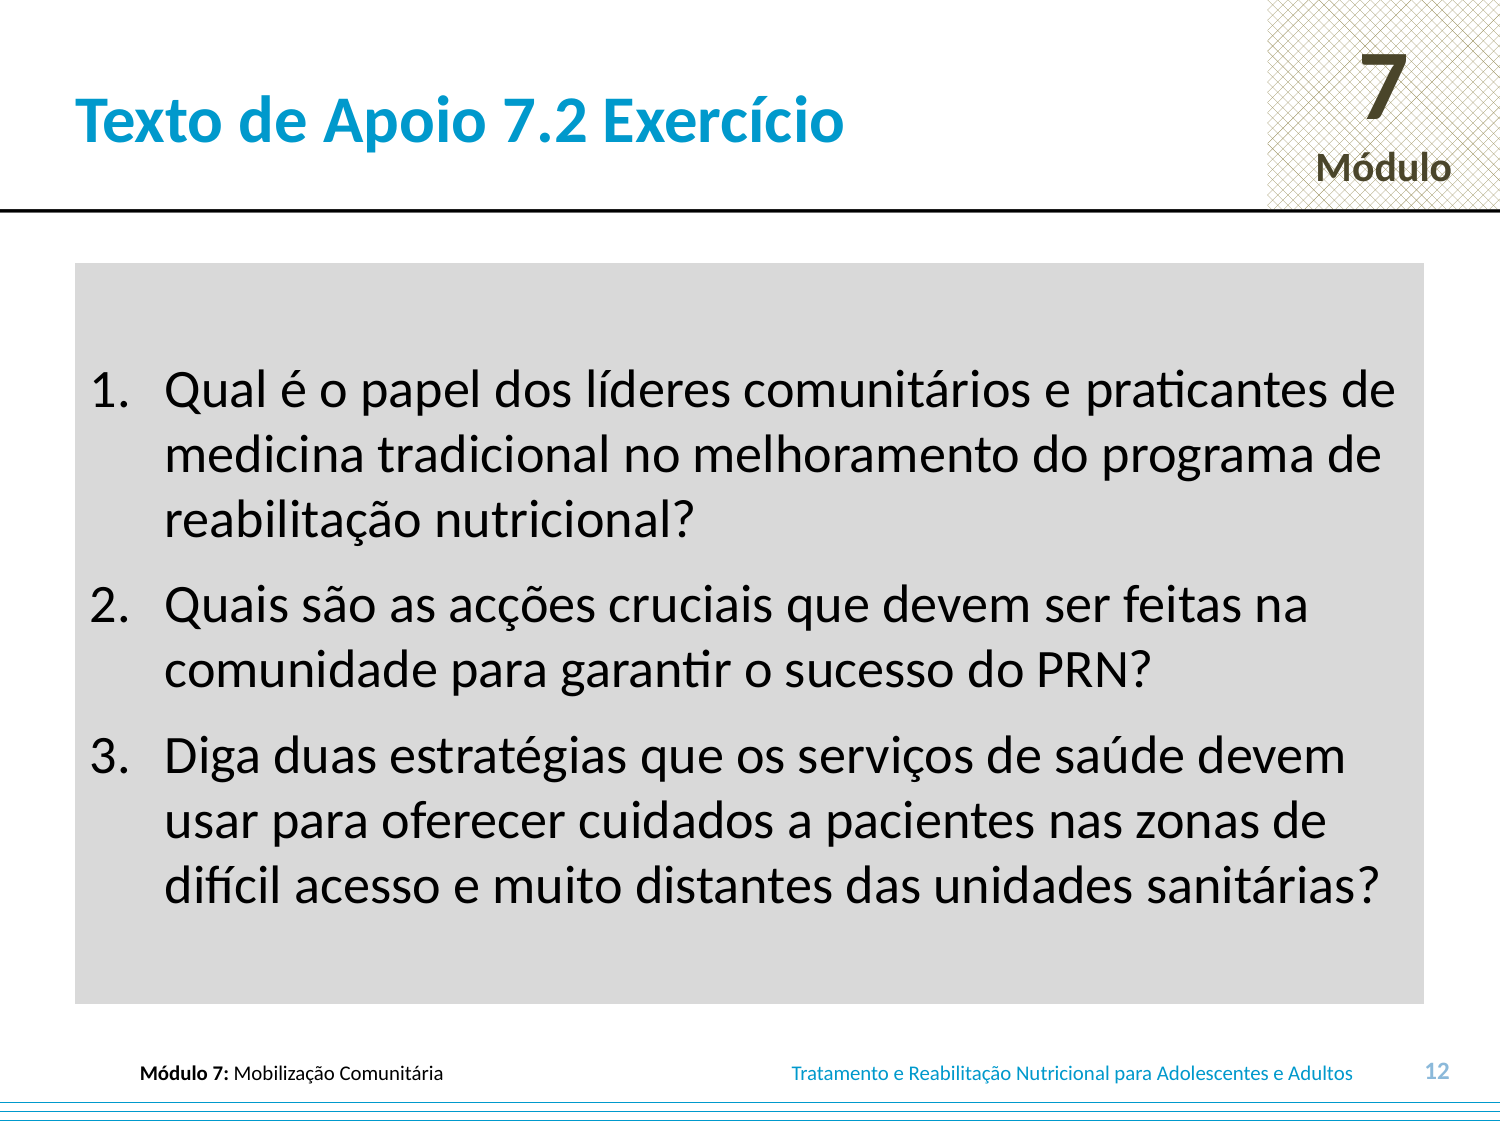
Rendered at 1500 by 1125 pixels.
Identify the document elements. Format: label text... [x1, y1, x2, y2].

title Texto de Apoio 7.2 Exercício [0, 0, 1288, 233]
text_box Qual é o papel dos líderes comunitários e praticantes de medicina tradicional no melhoramento do programa de reabilitação nutricional? Quais são as acções cruciais que devem ser feitas na comunidade para garantir o sucesso do PRN? Diga duas estratégias que os serviços de saúde devem usar para oferecer cuidados a pacientes nas zonas de difícil acesso e muito distantes das unidades sanitárias? [74, 262, 1425, 1005]
slide_number 12 [1389, 1050, 1465, 1088]
